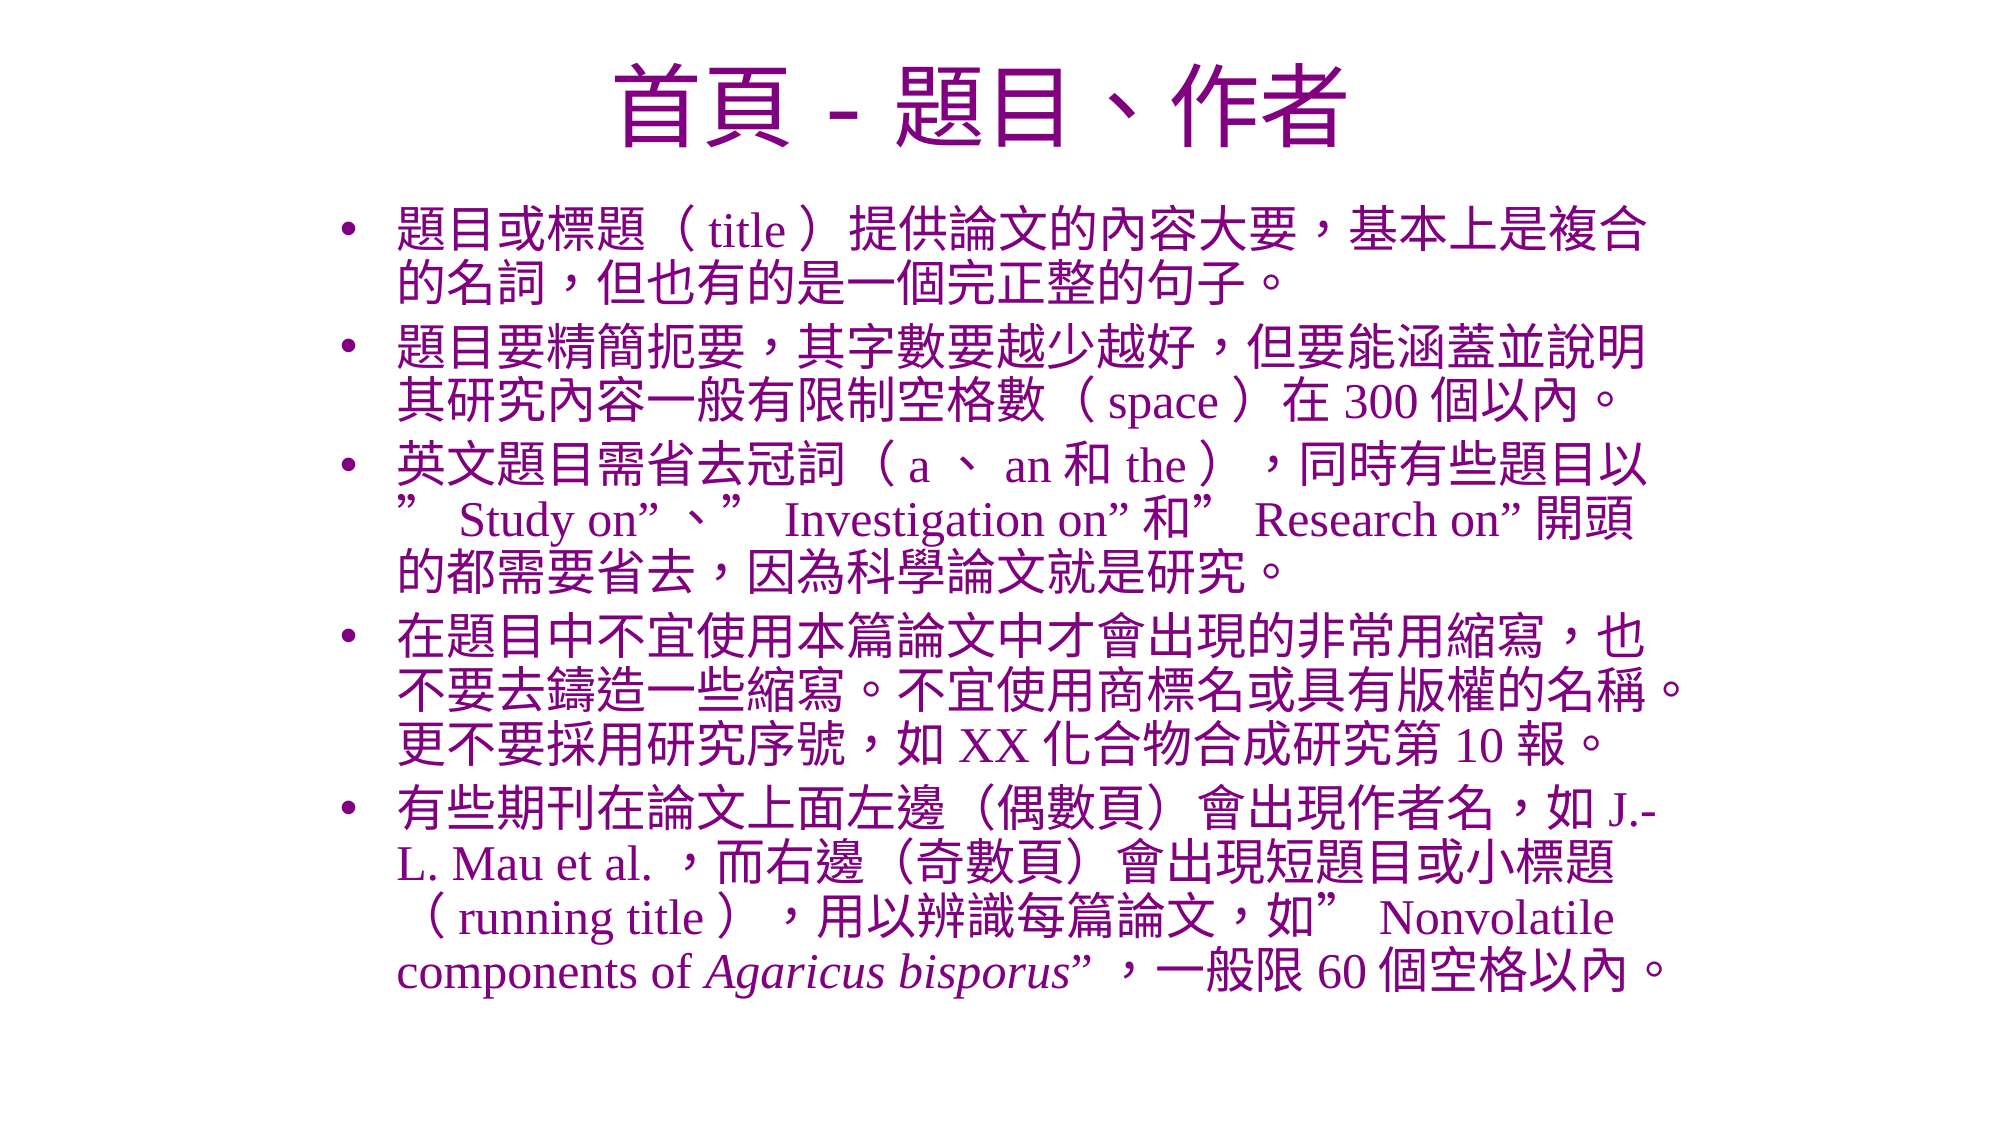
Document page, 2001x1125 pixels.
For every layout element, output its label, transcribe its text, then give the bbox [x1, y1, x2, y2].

title 首頁-題目、作者 [326, 19, 1677, 190]
list 題目或標題（title）提供論文的內容大要，基本上是複合的名詞，但也有的是一個完正整的句子。 題目要精簡扼要，其字數要越少越好，但要能涵蓋並說明其研究內容一般有限制空格數（space）在300個以內。 英文題目需省去冠詞（a、an和the），同時有些題目以”Study on”、”Investigation on”和”Research on”開頭的都需要省去，因為科學論文就是研究。 在題目中不宜使用本篇論文中才會出現的非常用縮寫，也不要去鑄造一些縮寫。不宜使用商標名或具有版權的名稱。更不要採用研究序號，如XX化合物合成研究第10報。 有些期刊在論文上面左邊（偶數頁）會出現作者名，如J.-L. Mau et al.，而右邊（奇數頁）會出現短題目或小標題（running title），用以辨識每篇論文，如”Nonvolatile components of Agaricus bisporus”，一般限60個空格以內。 [324, 196, 1675, 1071]
